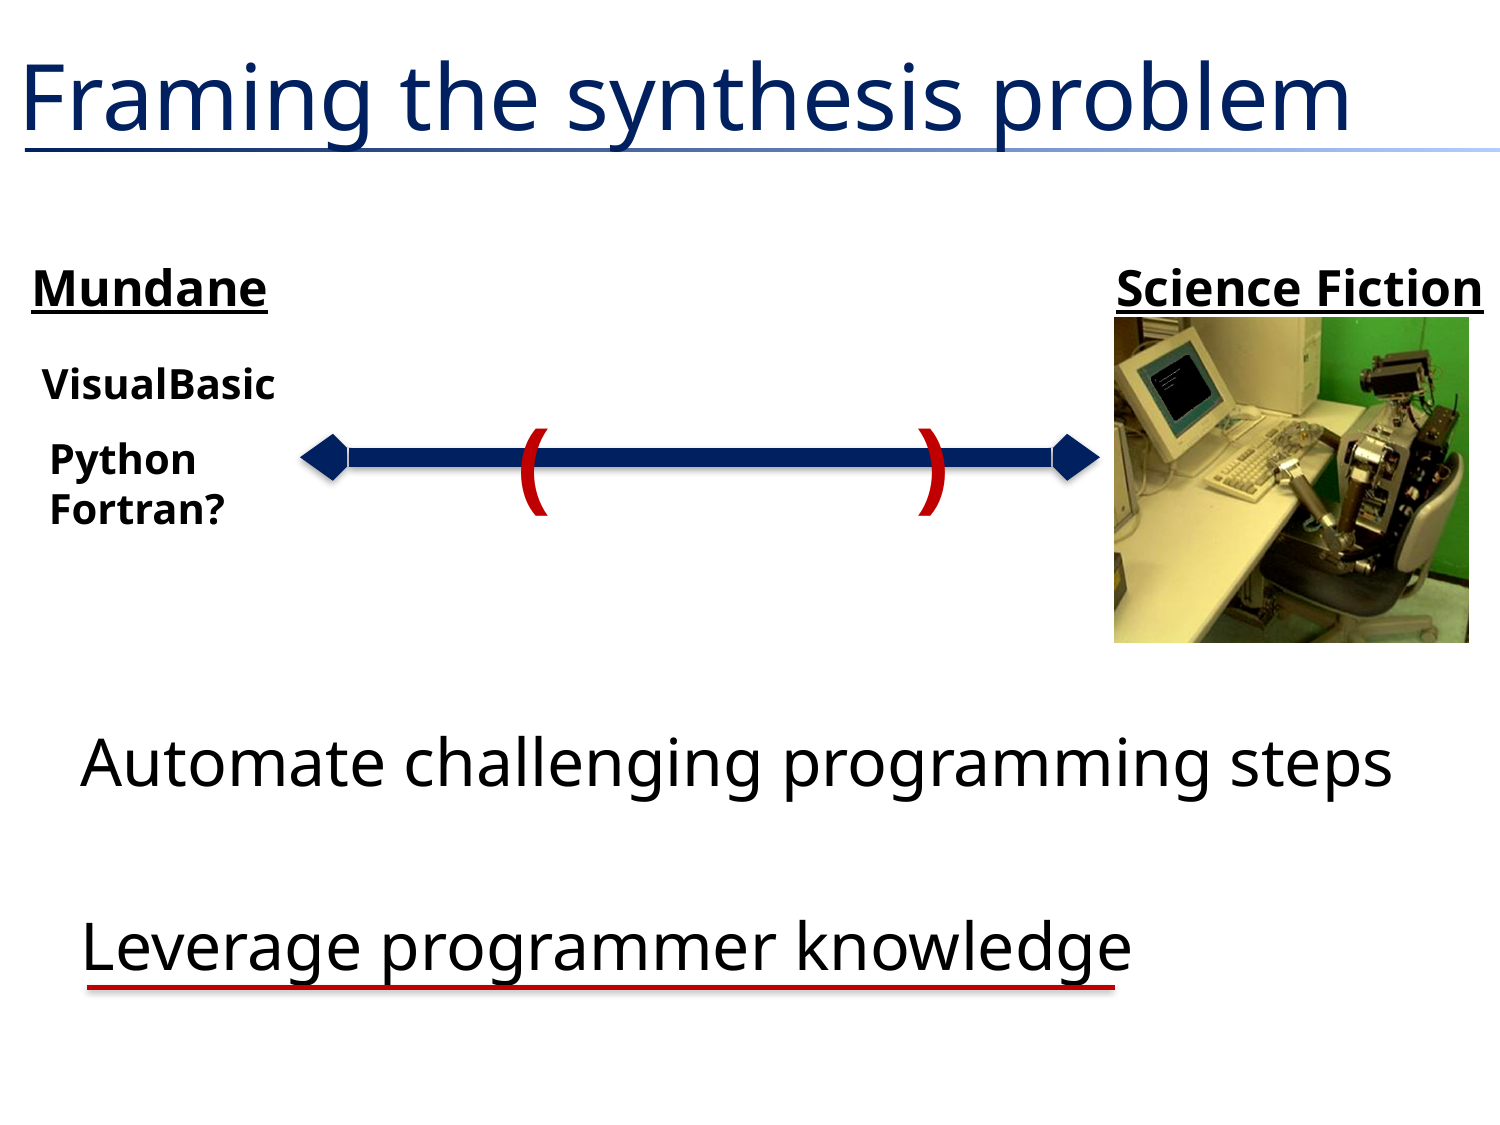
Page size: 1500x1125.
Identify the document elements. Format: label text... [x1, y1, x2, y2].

title Framing the synthesis problem [3, 0, 1429, 188]
list Automate challenging programming steps Leverage programmer knowledge [65, 712, 1416, 1000]
text_box ( ) [503, 465, 965, 528]
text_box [16, 349, 302, 542]
text_box Mundane [16, 249, 283, 324]
text_box ( ) [503, 392, 965, 456]
text_box Science Fiction [1101, 249, 1500, 324]
picture [1113, 316, 1470, 643]
